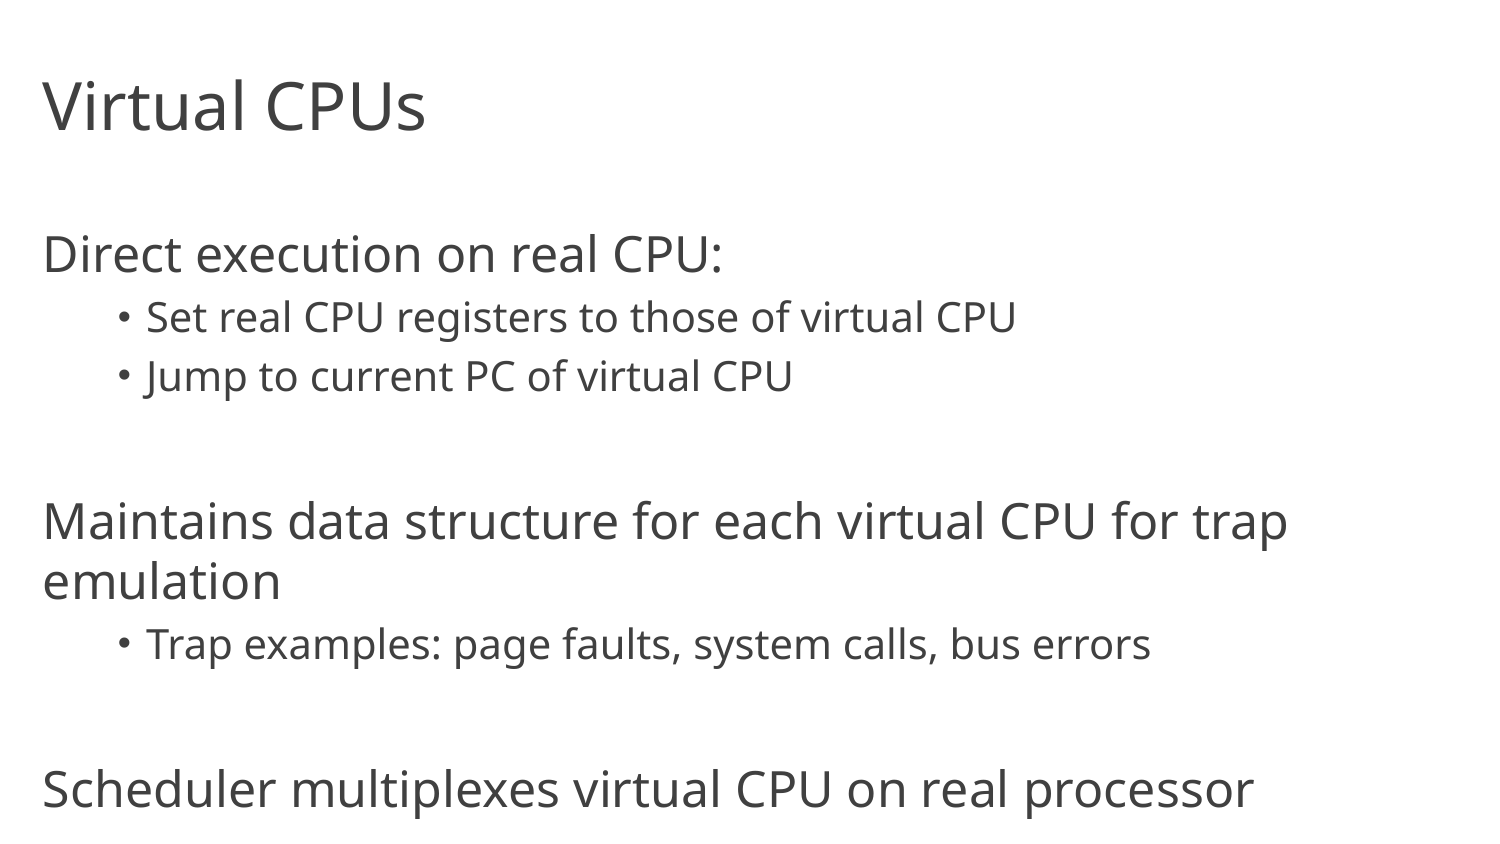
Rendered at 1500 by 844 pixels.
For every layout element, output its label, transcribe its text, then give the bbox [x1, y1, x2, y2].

list Direct execution on real CPU: Set real CPU registers to those of virtual CPU Jump to current PC of virtual CPU Maintains data structure for each virtual CPU for trap emulation Trap examples: page faults, system calls, bus errors Scheduler multiplexes virtual CPU on real processor [27, 215, 1480, 773]
title Virtual CPUs [27, 33, 1480, 175]
